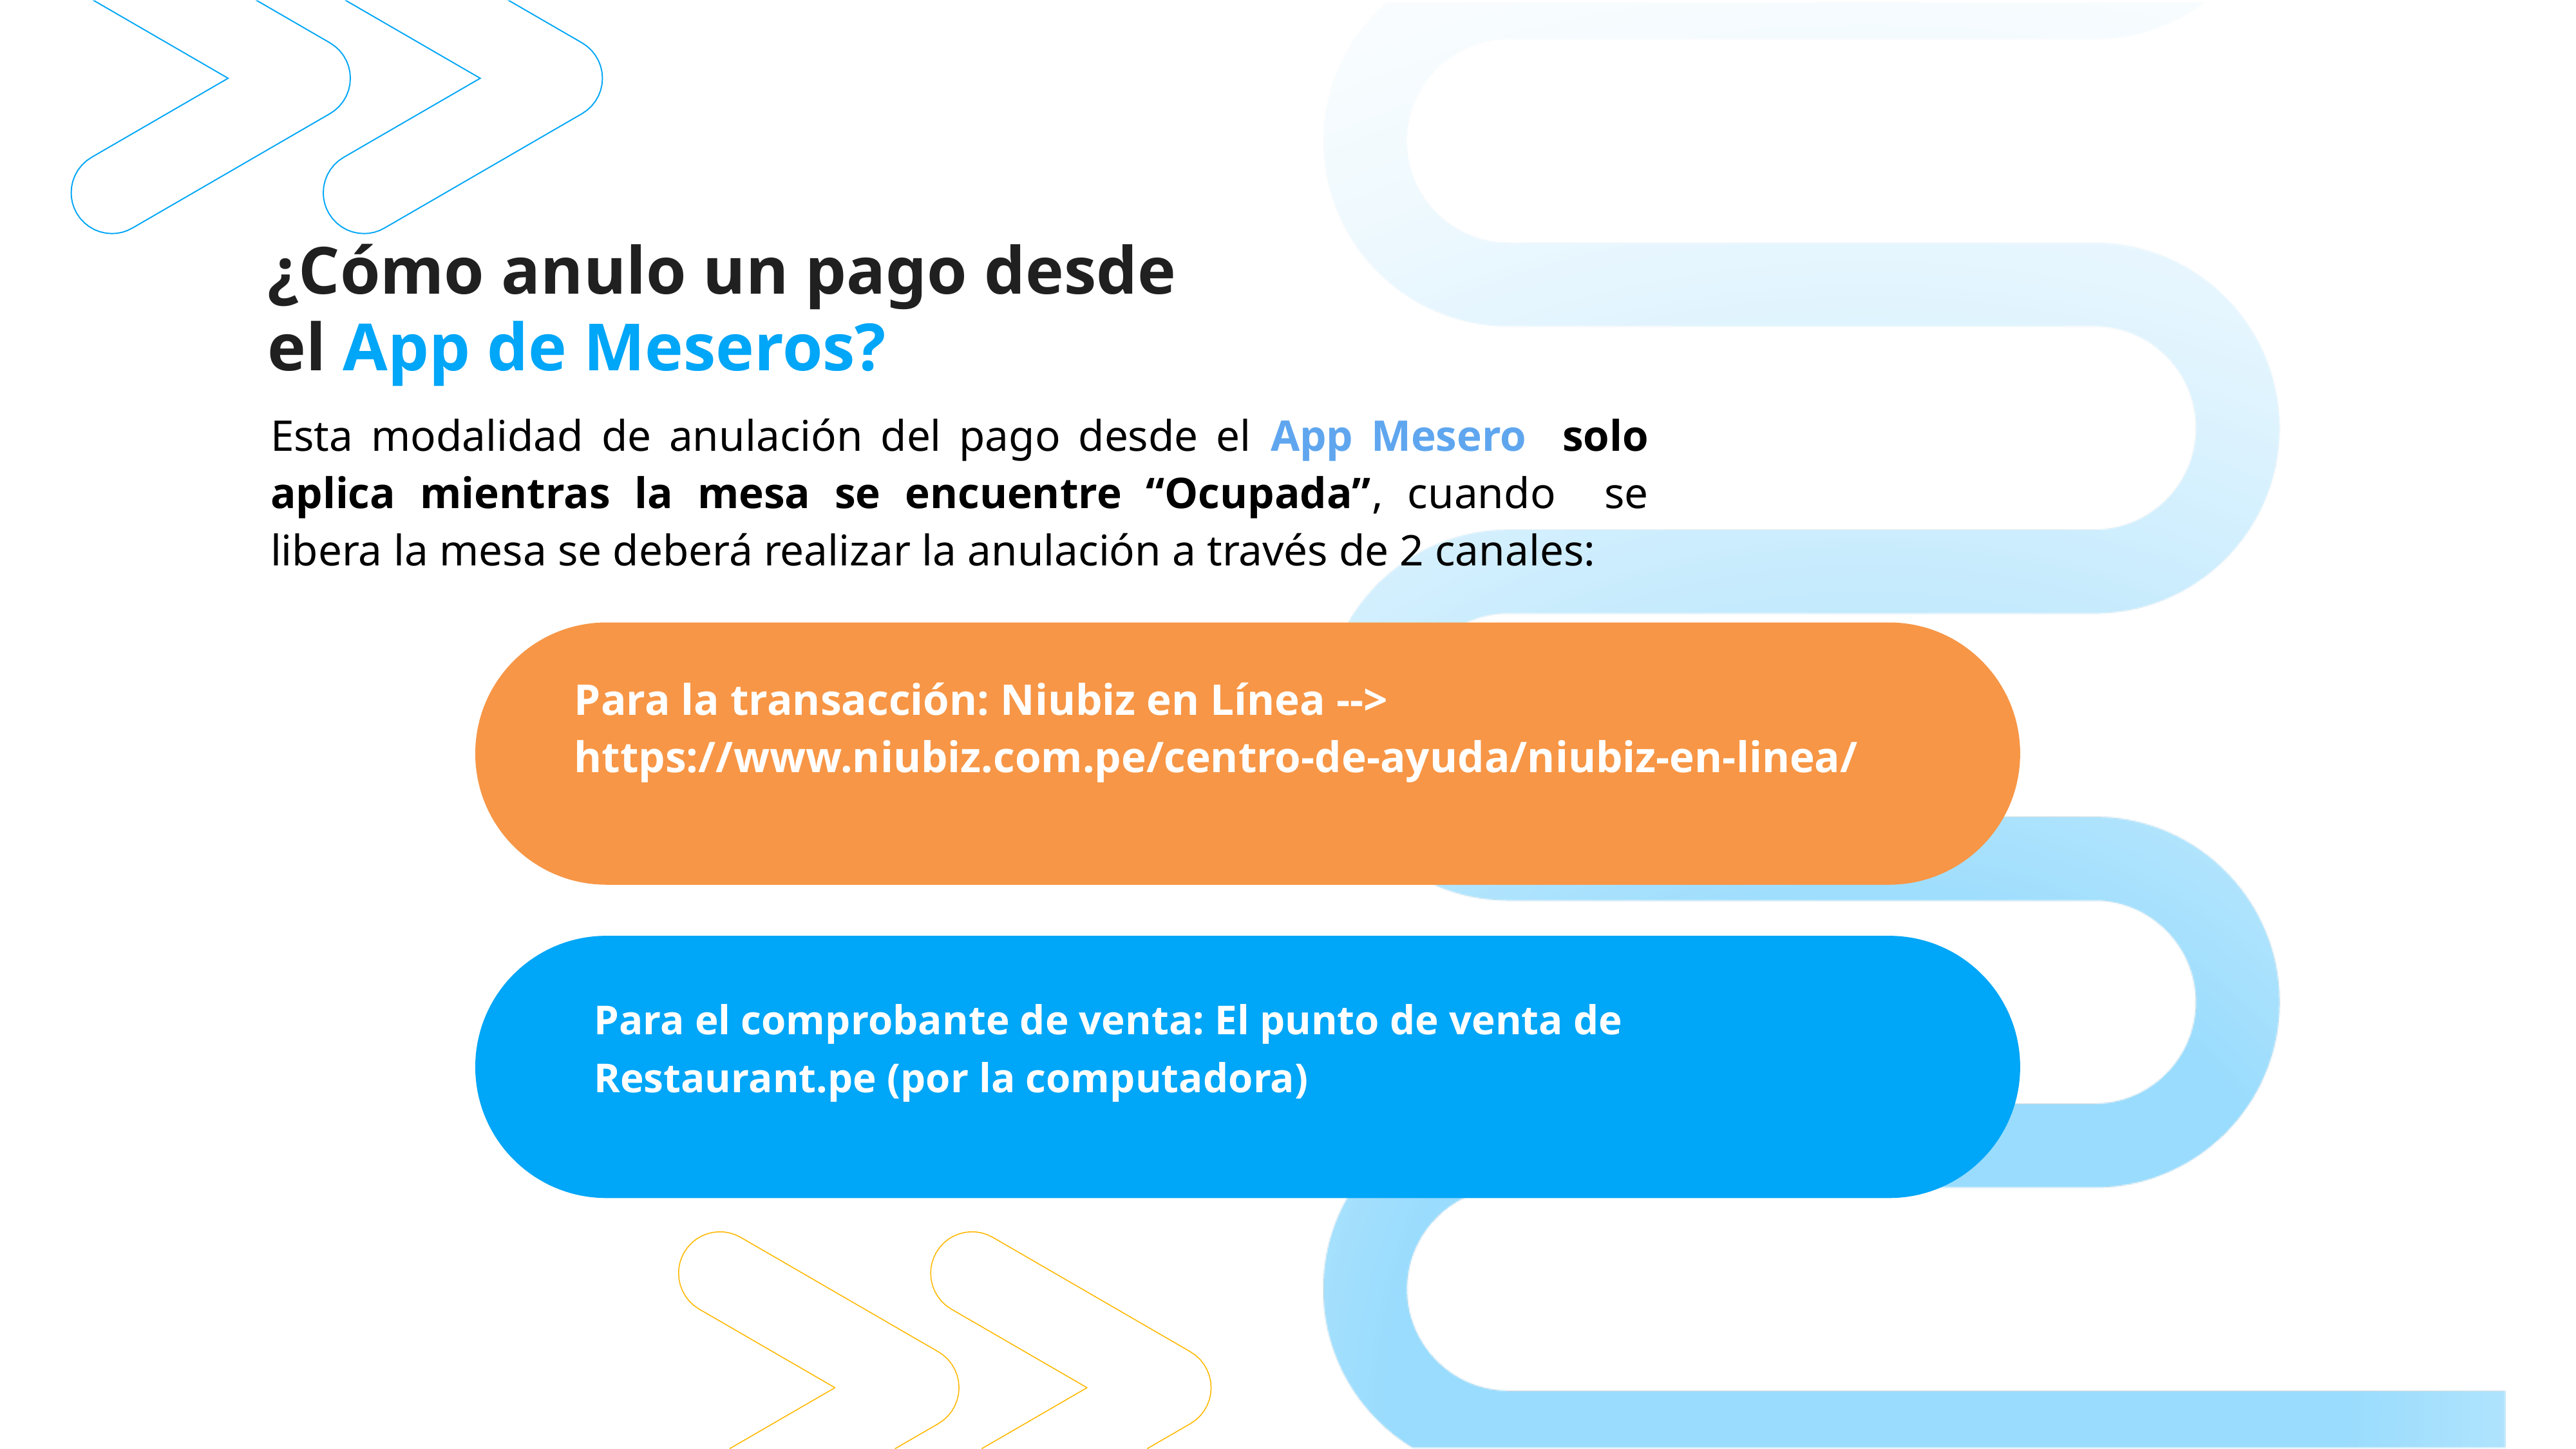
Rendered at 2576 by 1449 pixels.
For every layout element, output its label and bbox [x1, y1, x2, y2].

text_box [70, 0, 2506, 1449]
